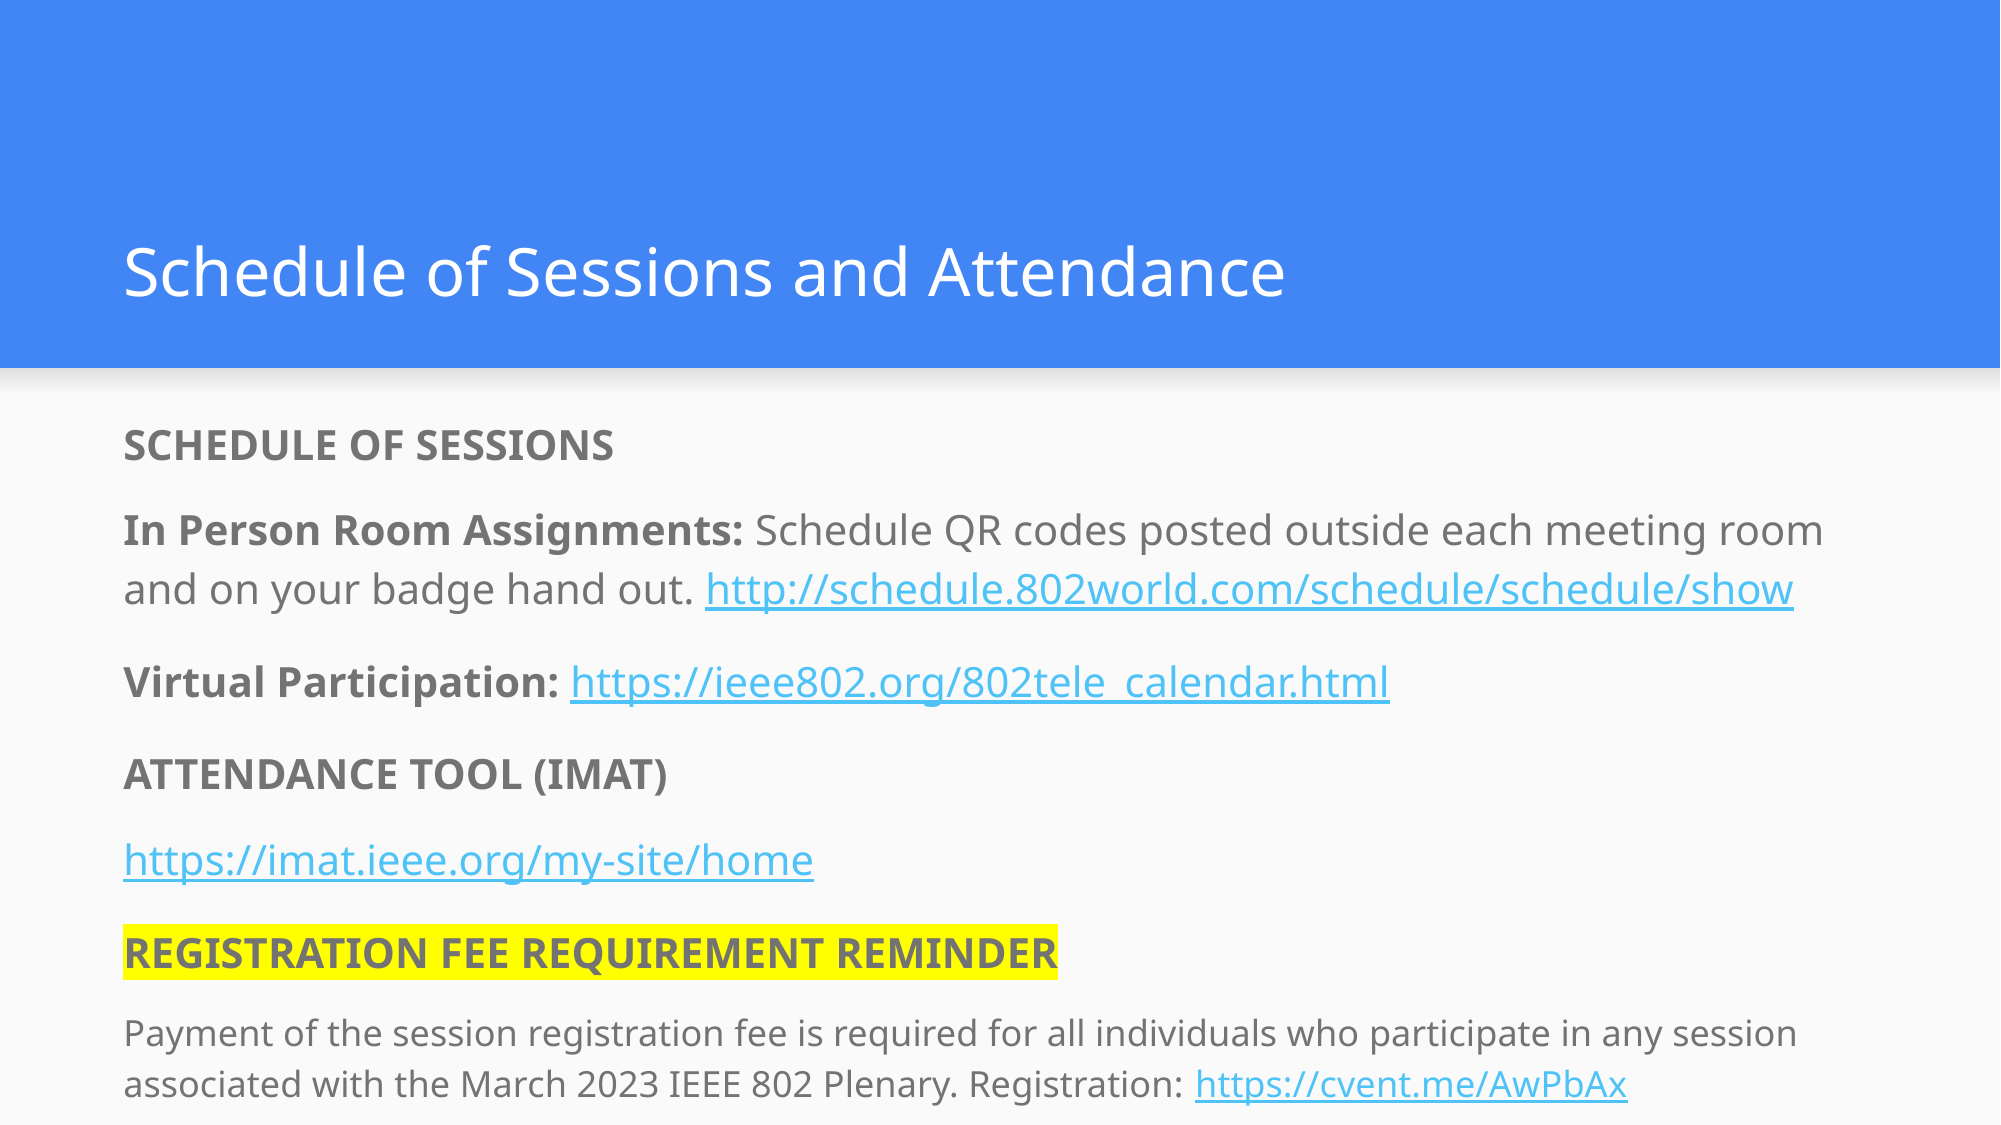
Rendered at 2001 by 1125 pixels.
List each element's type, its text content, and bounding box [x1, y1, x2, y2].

title Schedule of Sessions and Attendance [103, 161, 1902, 330]
list SCHEDULE OF SESSIONS In Person Room Assignments: Schedule QR codes posted outside each meeting room and on your badge hand out. http://schedule.802world.com/schedule/schedule/show Virtual Participation: https://ieee802.org/802tele_calendar.html ATTENDANCE TOOL (IMAT) https://imat.ieee.org/my-site/home REGISTRATION FEE REQUIREMENT REMINDER Payment of the session registration fee is required for all individuals who participate in any session associated with the March 2023 IEEE 802 Plenary. Registration: https://cvent.me/AwPbAx [103, 391, 1872, 1125]
